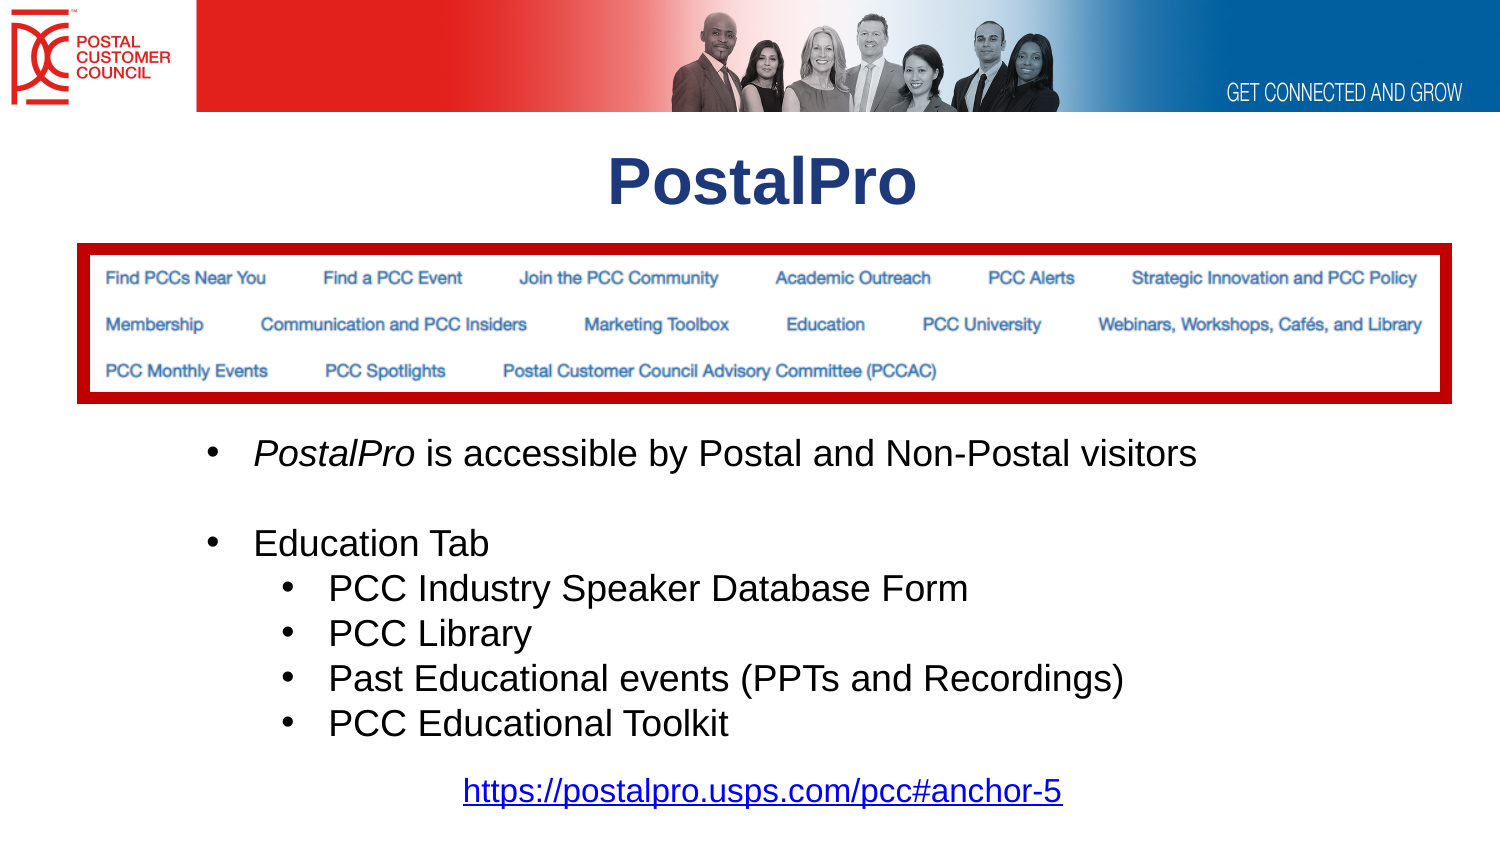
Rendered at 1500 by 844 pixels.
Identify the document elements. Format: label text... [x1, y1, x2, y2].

text_box PostalPro is accessible by Postal and Non-Postal visitors Education Tab PCC Industry Speaker Database Form PCC Library Past Educational events (PPTs and Recordings) PCC Educational Toolkit [191, 421, 1500, 752]
picture [0, 0, 1500, 112]
text_box PCC EDUCATION PROGRAMMING [191, 756, 825, 816]
text_box https://postalpro.usps.com/pcc#anchor-5 [448, 761, 912, 817]
picture [917, 661, 1500, 833]
text_box PostalPro [94, 130, 1415, 243]
picture [89, 255, 1441, 392]
